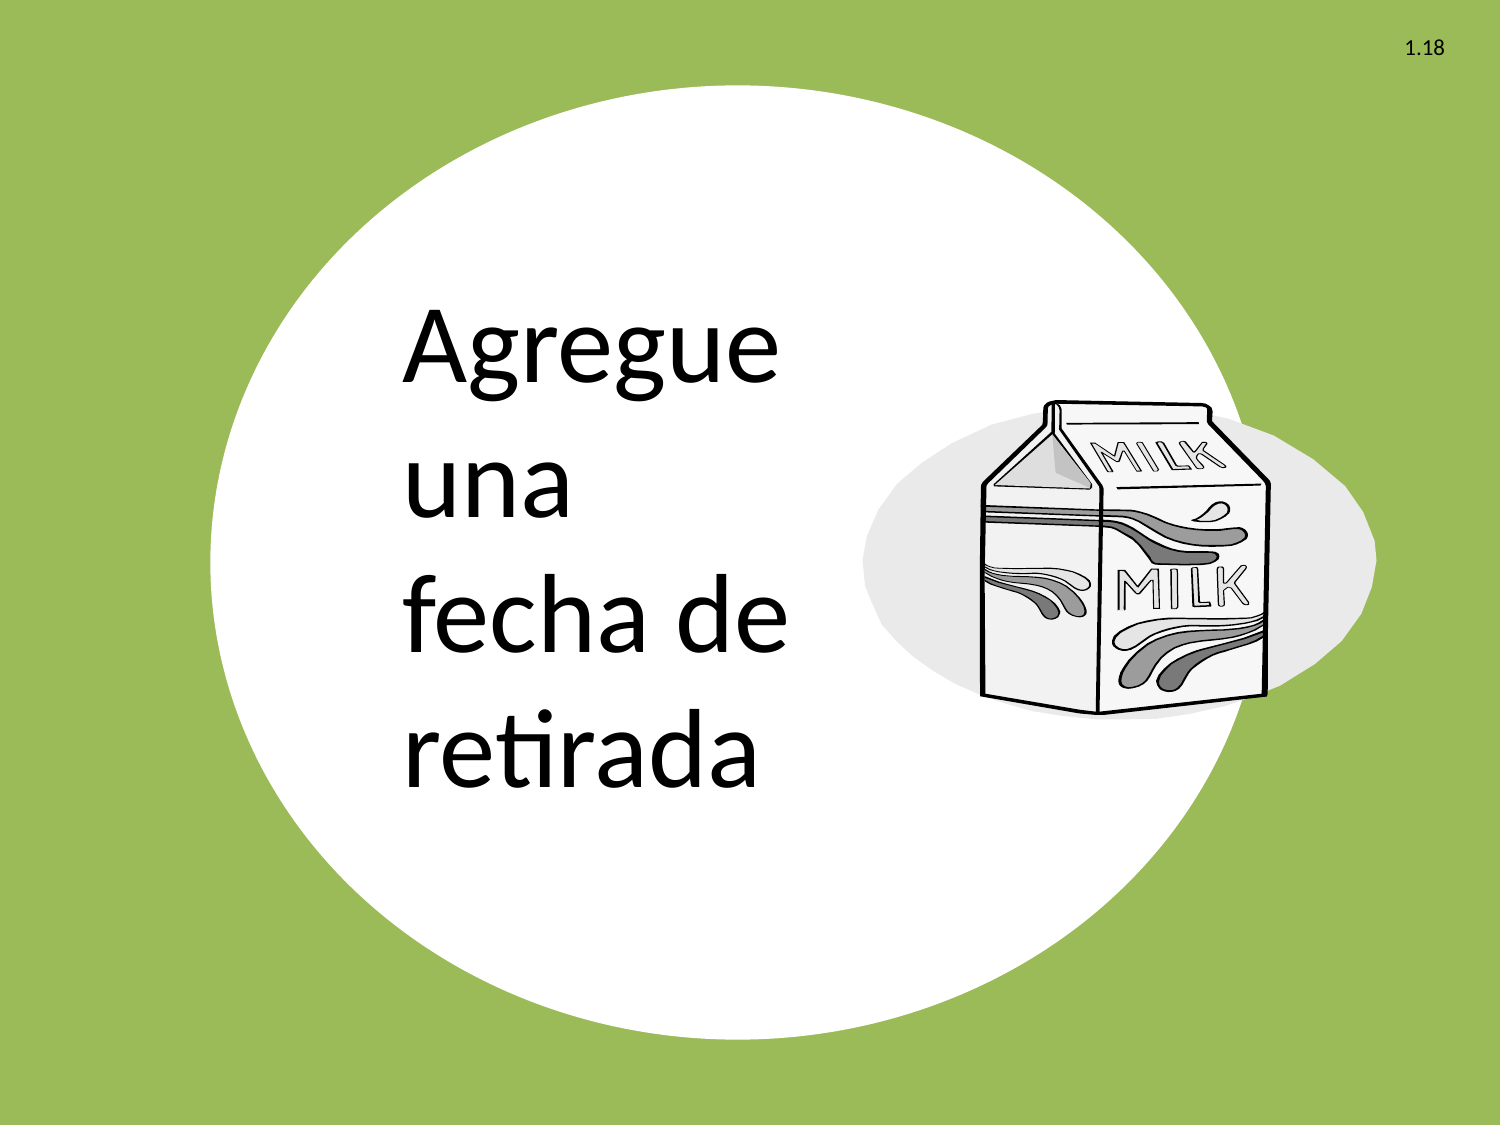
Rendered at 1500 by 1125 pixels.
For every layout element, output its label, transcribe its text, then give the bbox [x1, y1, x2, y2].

text_box [210, 85, 1233, 1040]
text_box 1.18 [1387, 24, 1463, 68]
picture [862, 399, 1377, 720]
text_box Agregue una fecha de retirada [387, 262, 838, 818]
